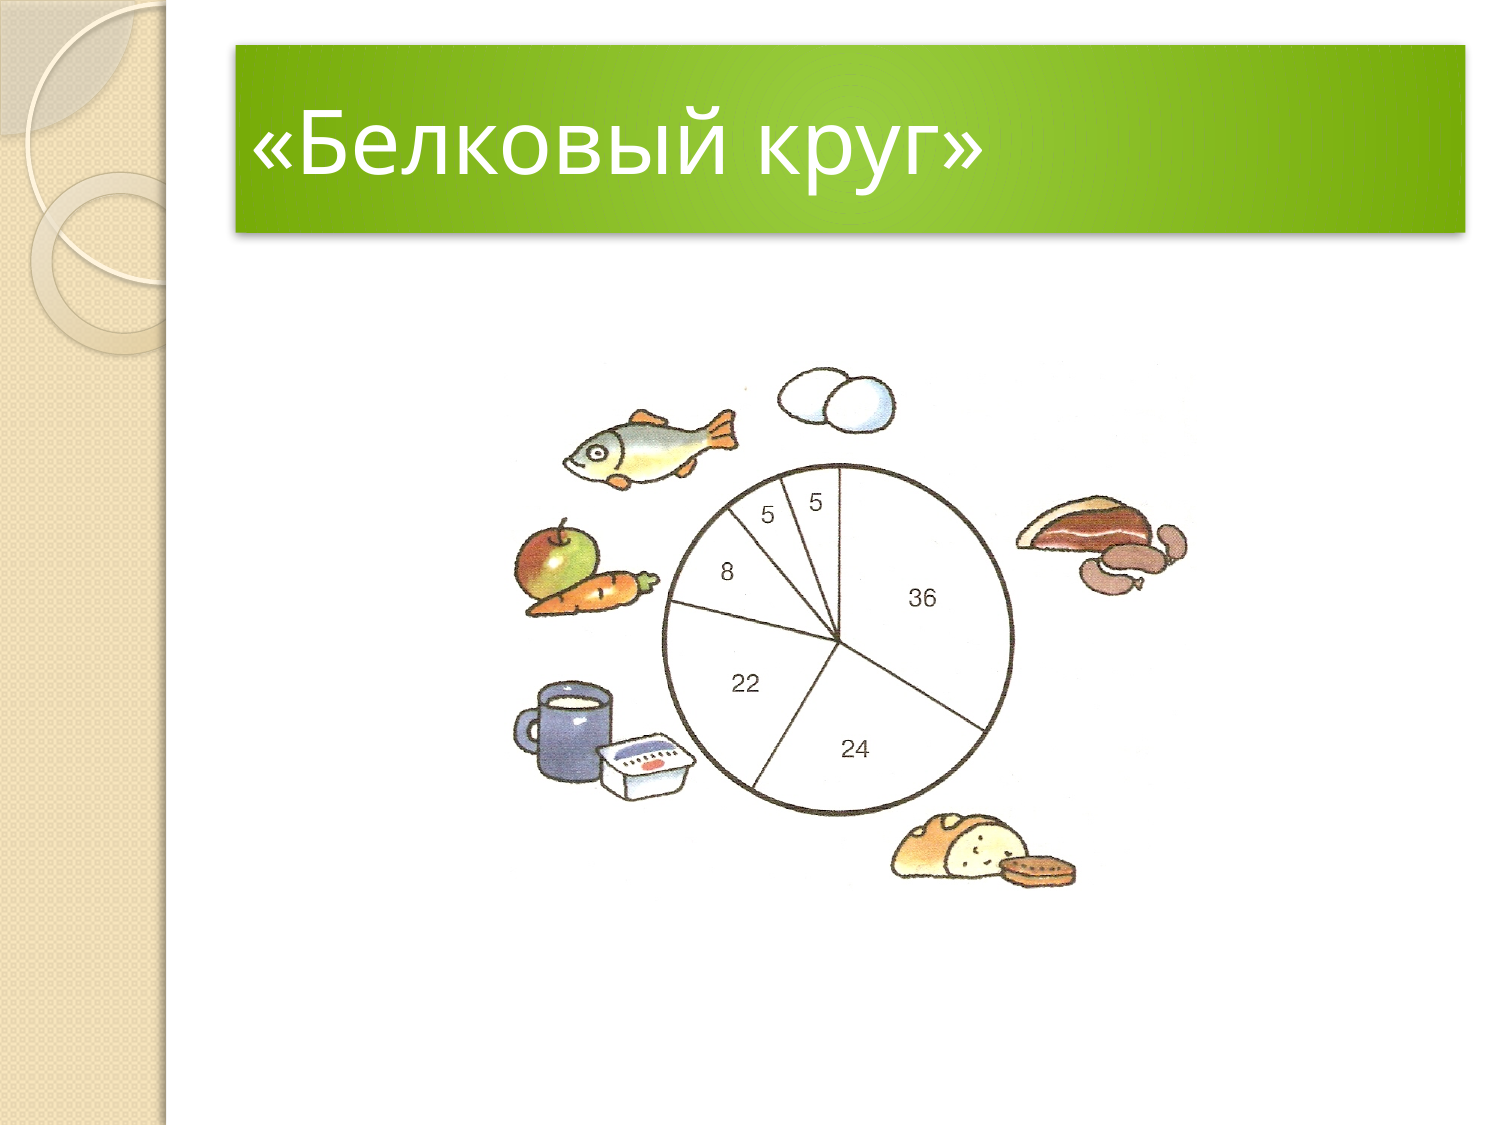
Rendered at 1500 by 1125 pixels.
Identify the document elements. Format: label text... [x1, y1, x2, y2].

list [504, 361, 1197, 901]
title «Белковый круг» [235, 45, 1466, 233]
